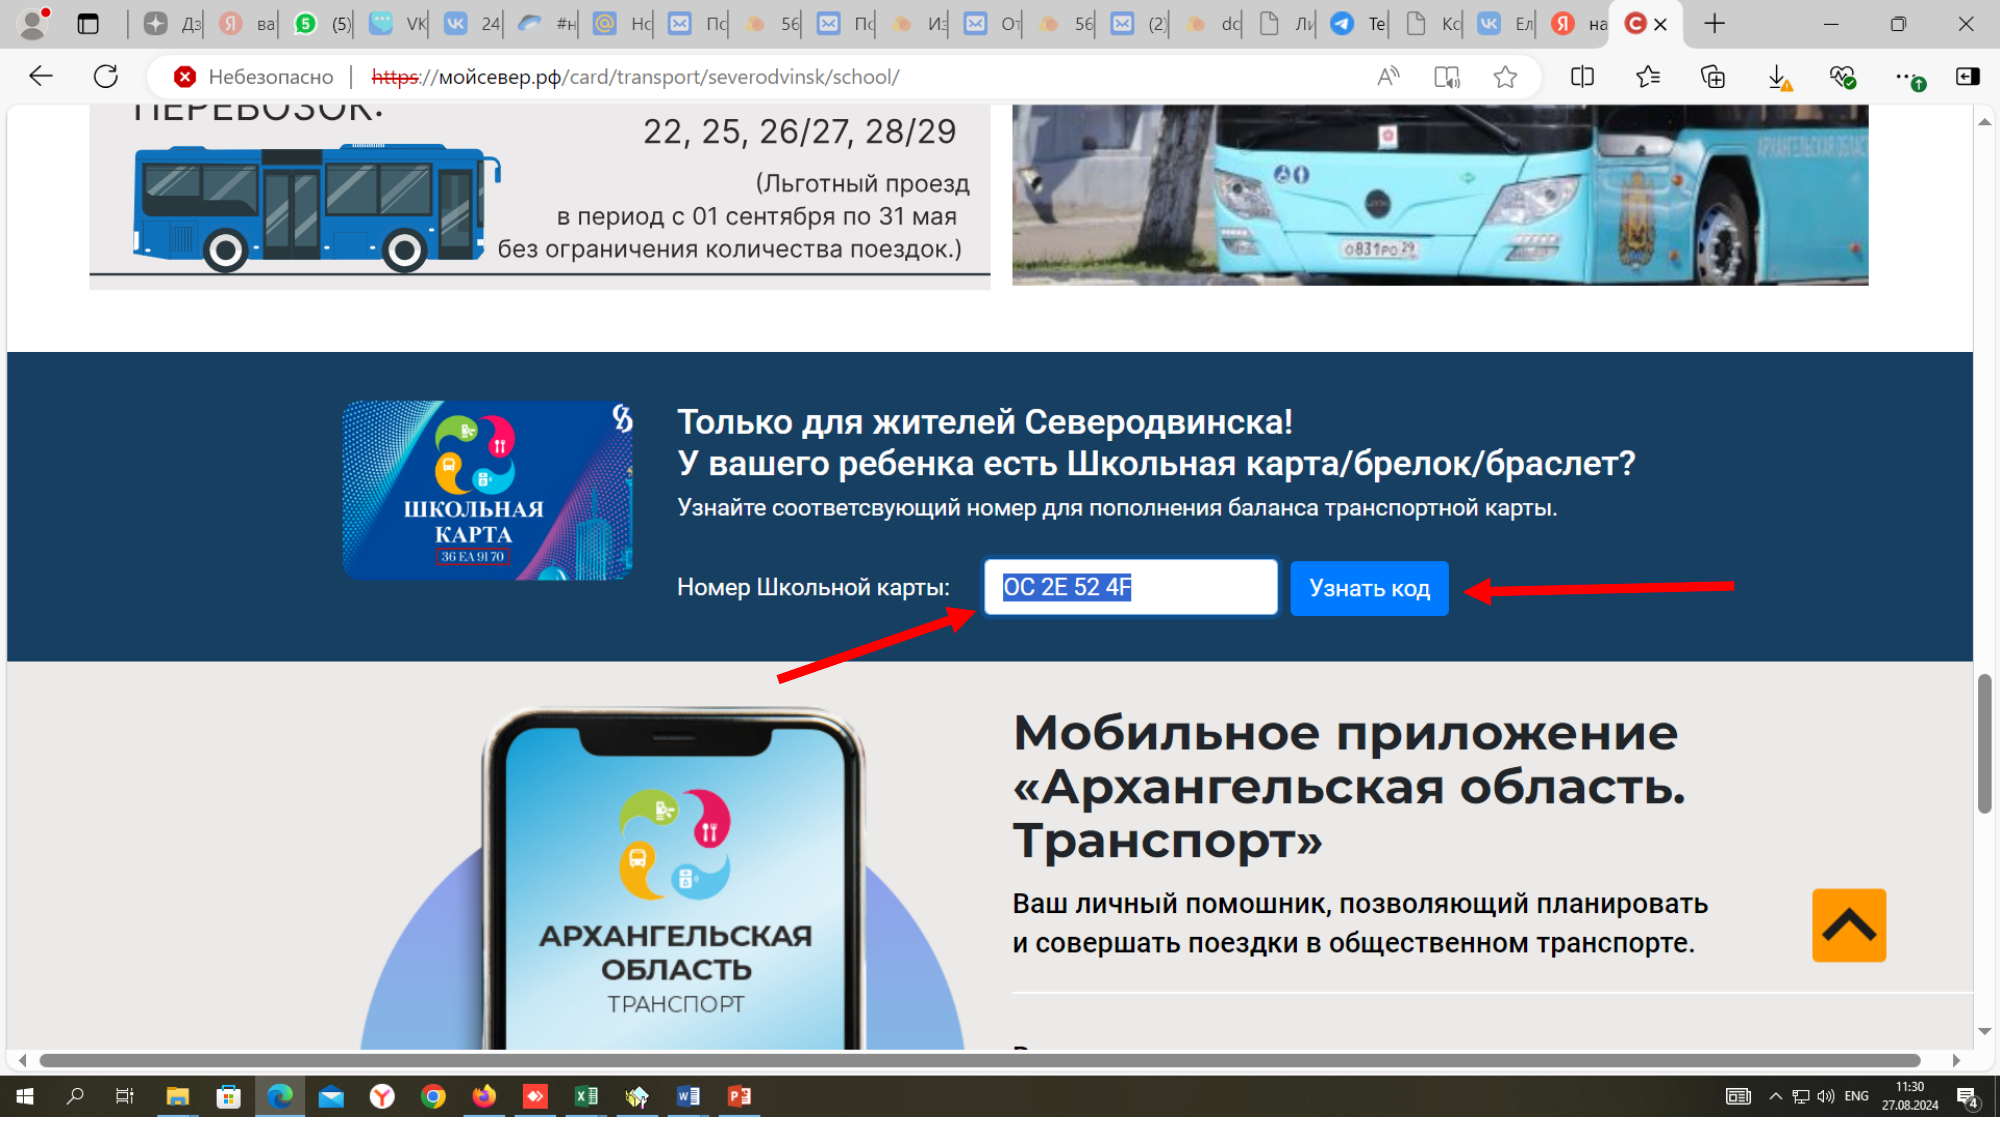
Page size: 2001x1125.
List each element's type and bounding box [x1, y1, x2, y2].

text_box [1462, 585, 1735, 593]
picture [0, 0, 2000, 1117]
text_box [778, 610, 977, 680]
